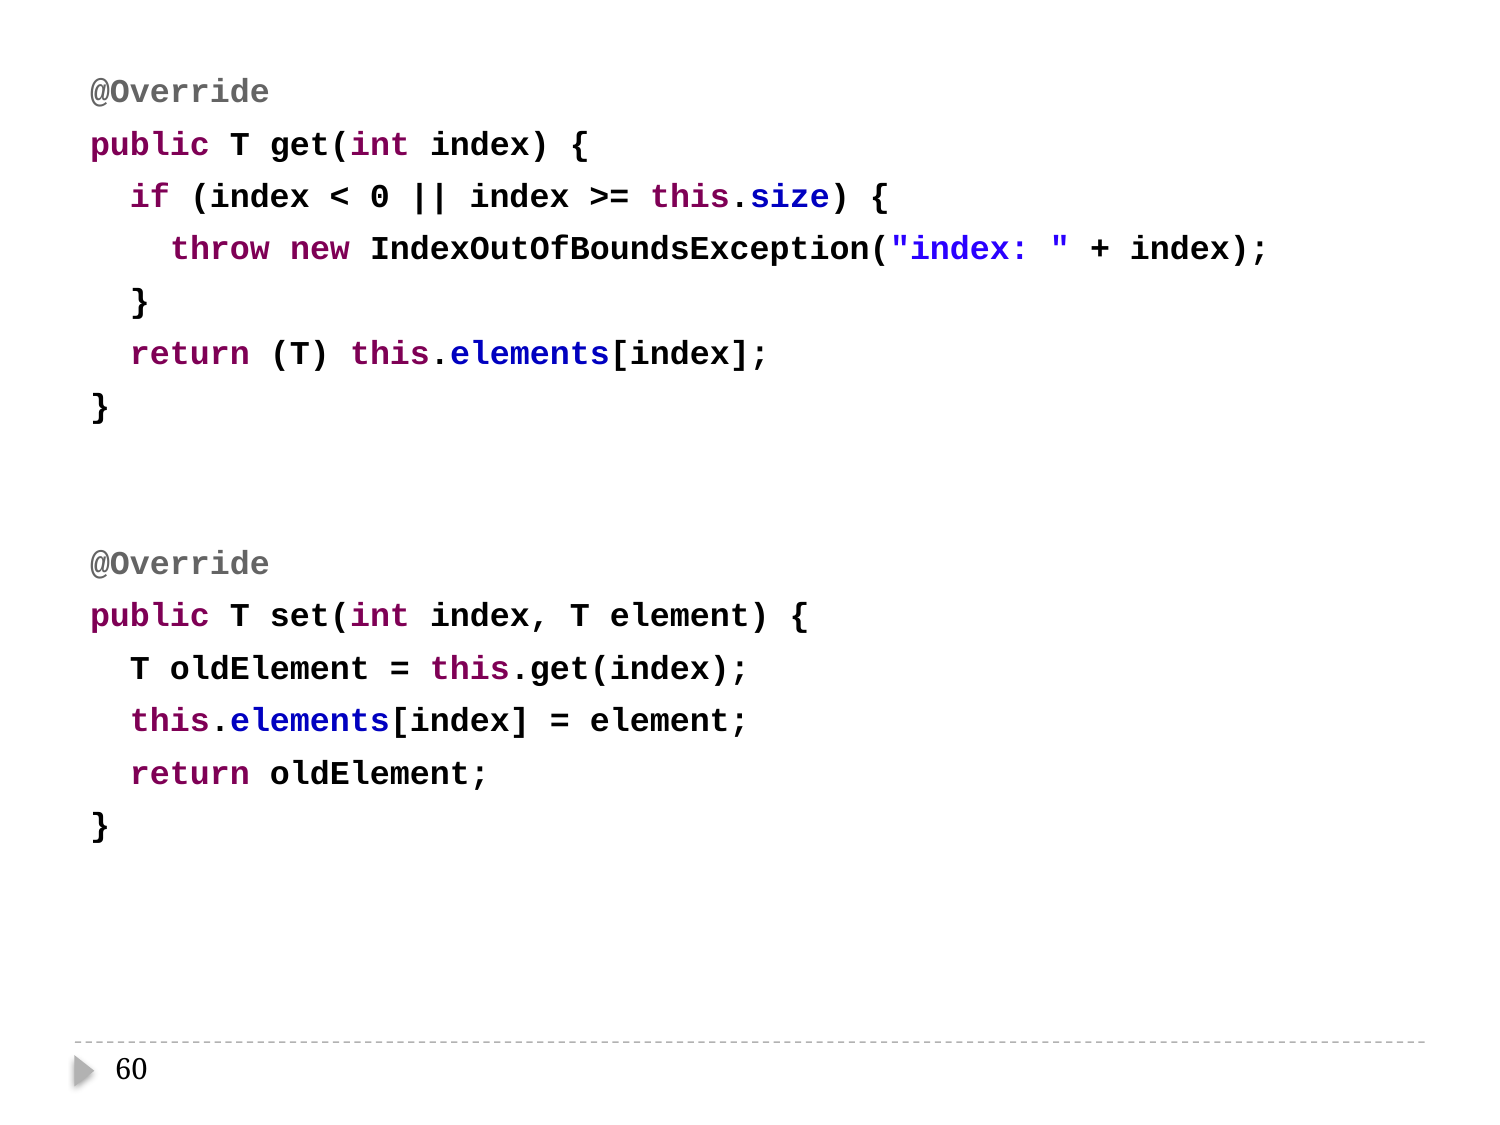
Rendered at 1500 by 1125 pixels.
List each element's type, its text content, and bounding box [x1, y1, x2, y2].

slide_number 60 [100, 1042, 426, 1103]
list @Override public T get(int index) { if (index < 0 || index >= this.size) { throw new IndexOutOfBoundsException("index: " + index); } return (T) this.elements[index]; } @Override public T set(int index, T element) { T oldElement = this.get(index); this.elements[index] = element; return oldElement; } [74, 61, 1426, 1011]
